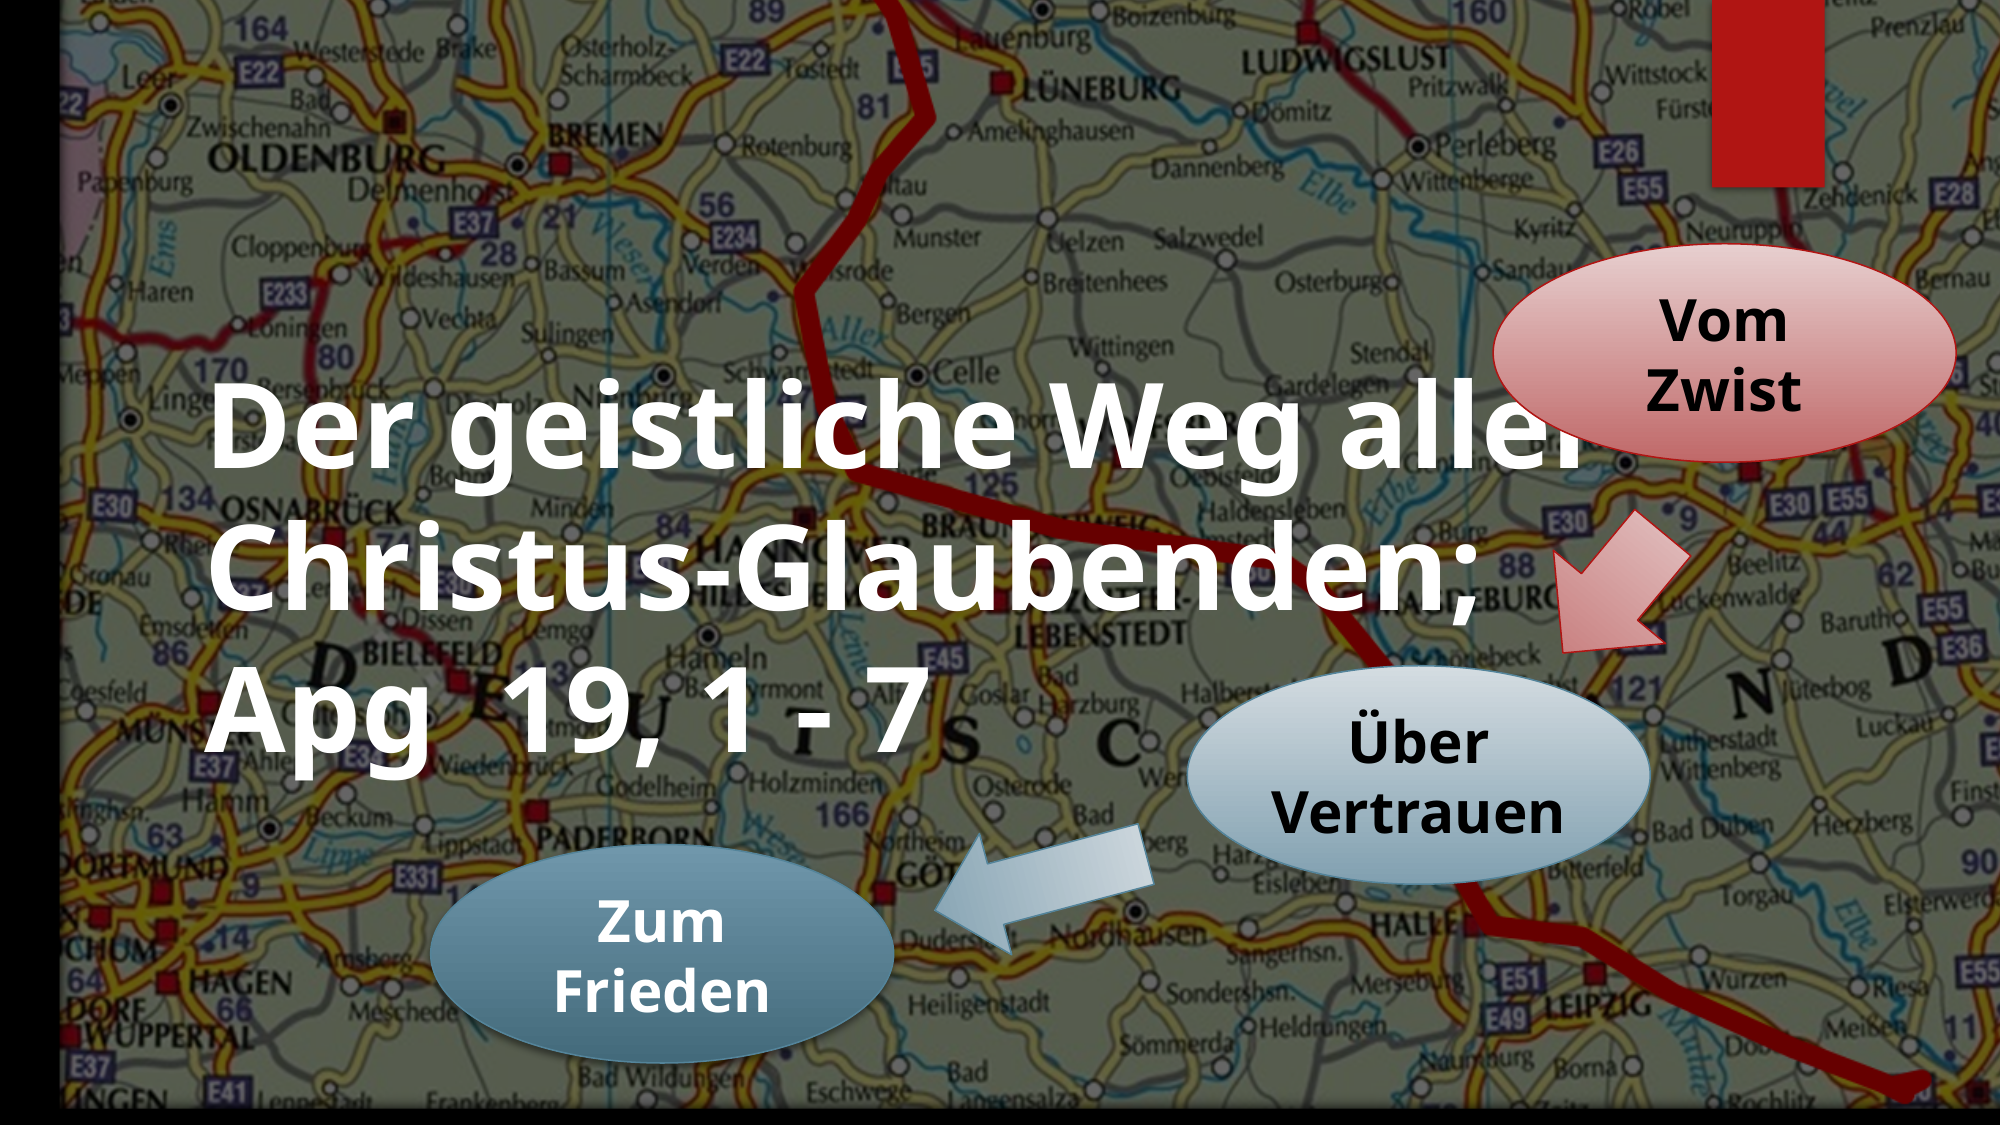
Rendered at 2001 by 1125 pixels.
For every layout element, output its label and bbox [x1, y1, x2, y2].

list [0, 0, 2000, 1125]
